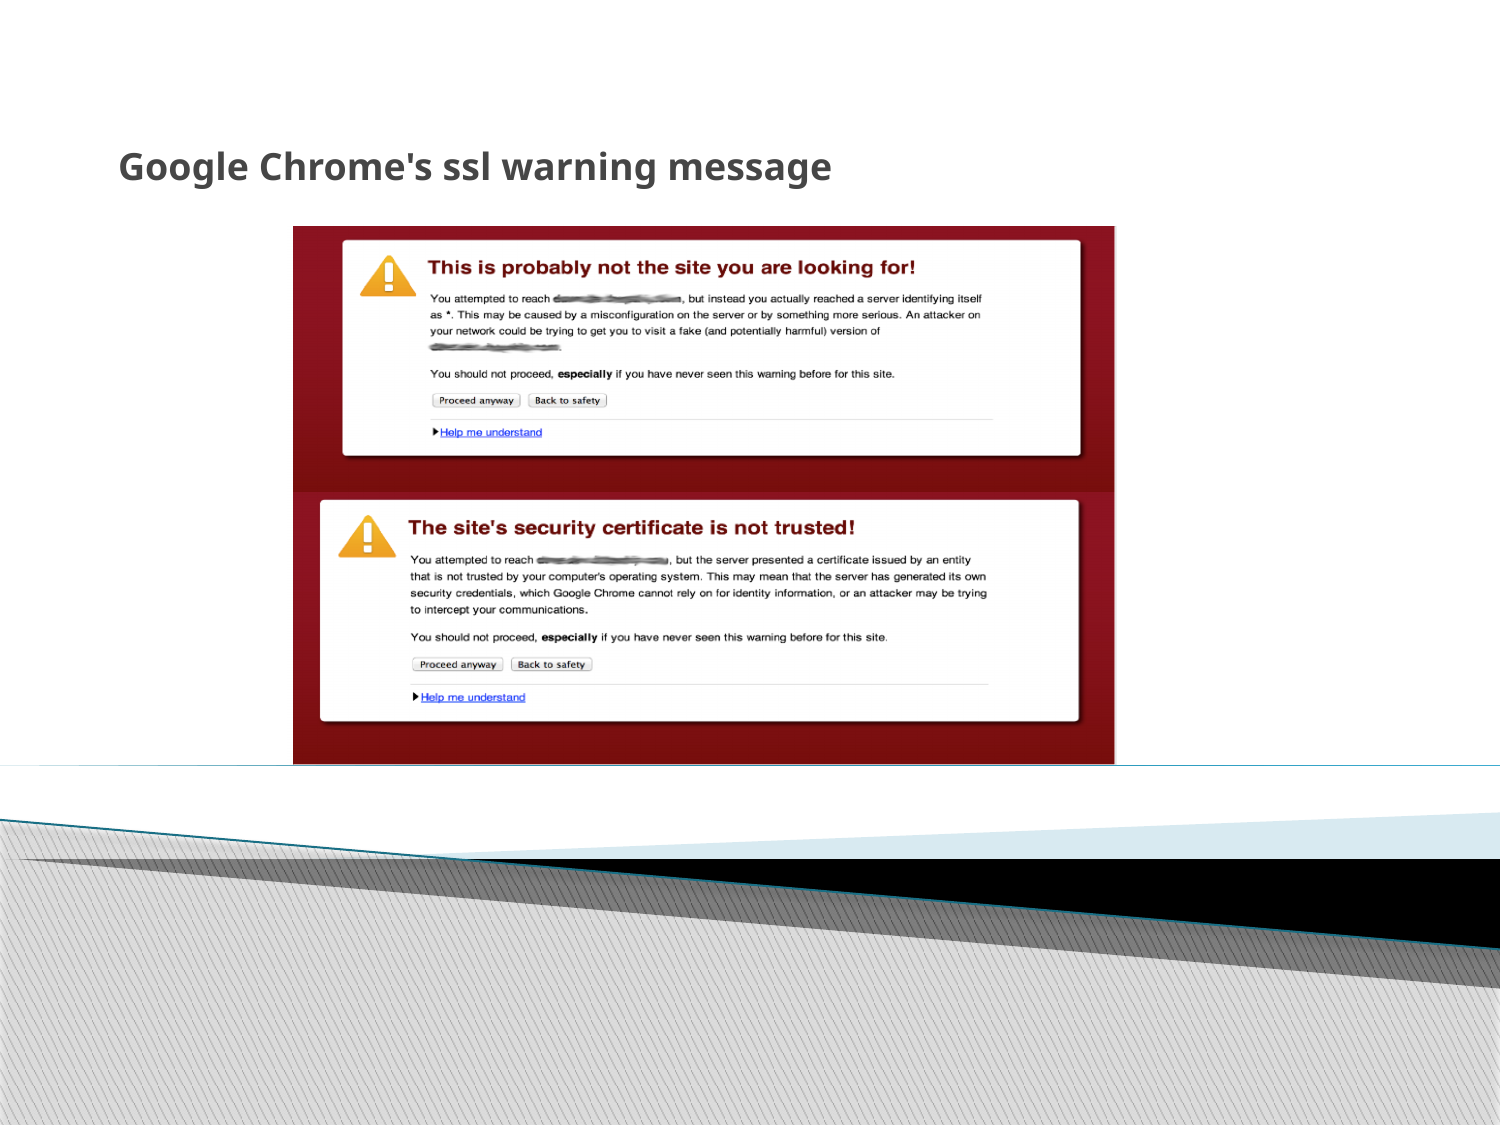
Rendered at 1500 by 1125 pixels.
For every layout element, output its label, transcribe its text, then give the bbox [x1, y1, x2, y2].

title Google Chrome's ssl warning message [103, 34, 1379, 276]
picture [5, 859, 1500, 989]
picture [286, 224, 1117, 766]
